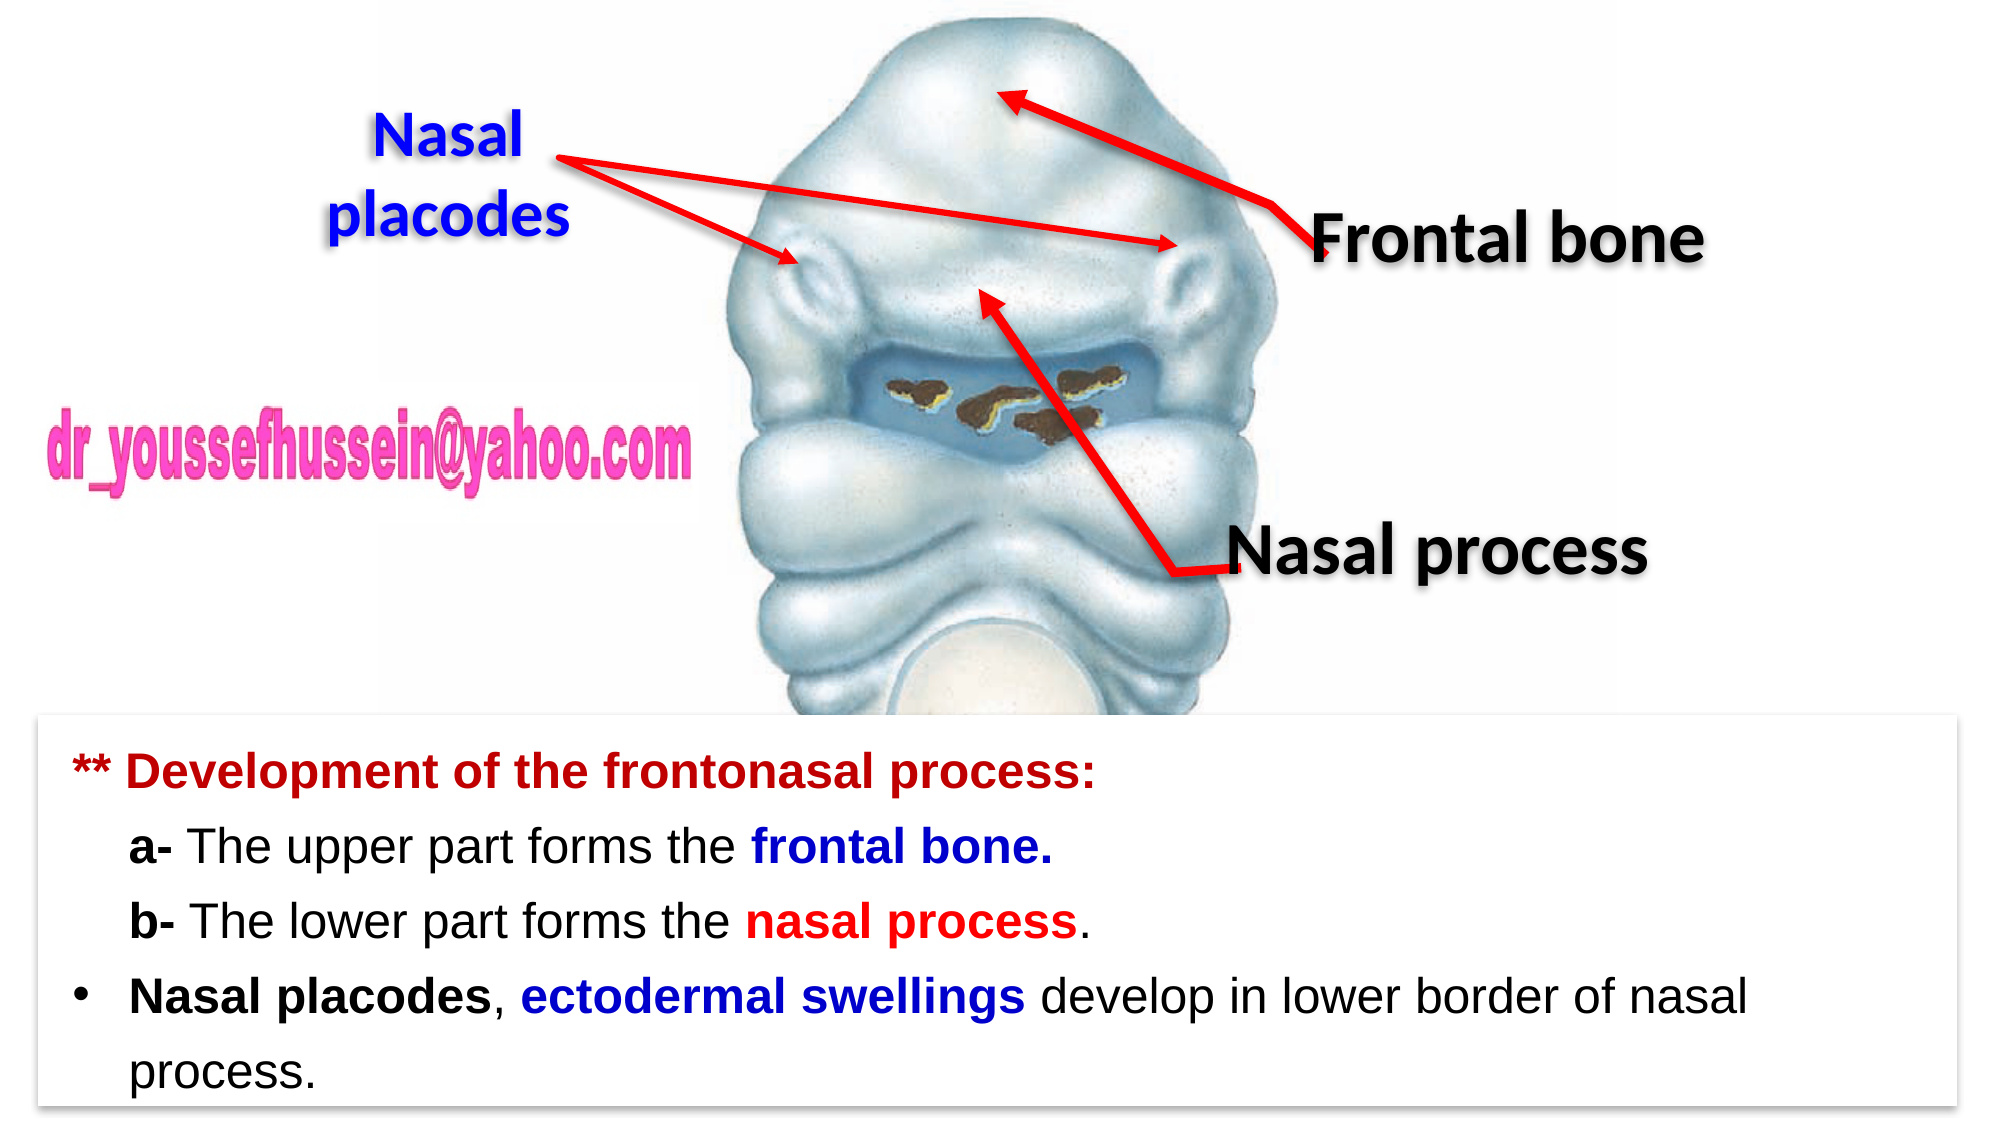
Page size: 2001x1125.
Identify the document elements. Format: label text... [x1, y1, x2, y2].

text_box Frontal bone [1622, 180, 1835, 321]
picture [378, 0, 1617, 815]
text_box Nasal placodes [250, 82, 373, 238]
text_box ** Development of the frontonasal process: a- The upper part forms the frontal bone. b- The lower part forms the nasal process. Nasal placodes, ectodermal swellings develop in lower border of nasal process. [38, 715, 1957, 1106]
text_box [37, 380, 373, 525]
text_box Nasal process [1622, 492, 1750, 633]
